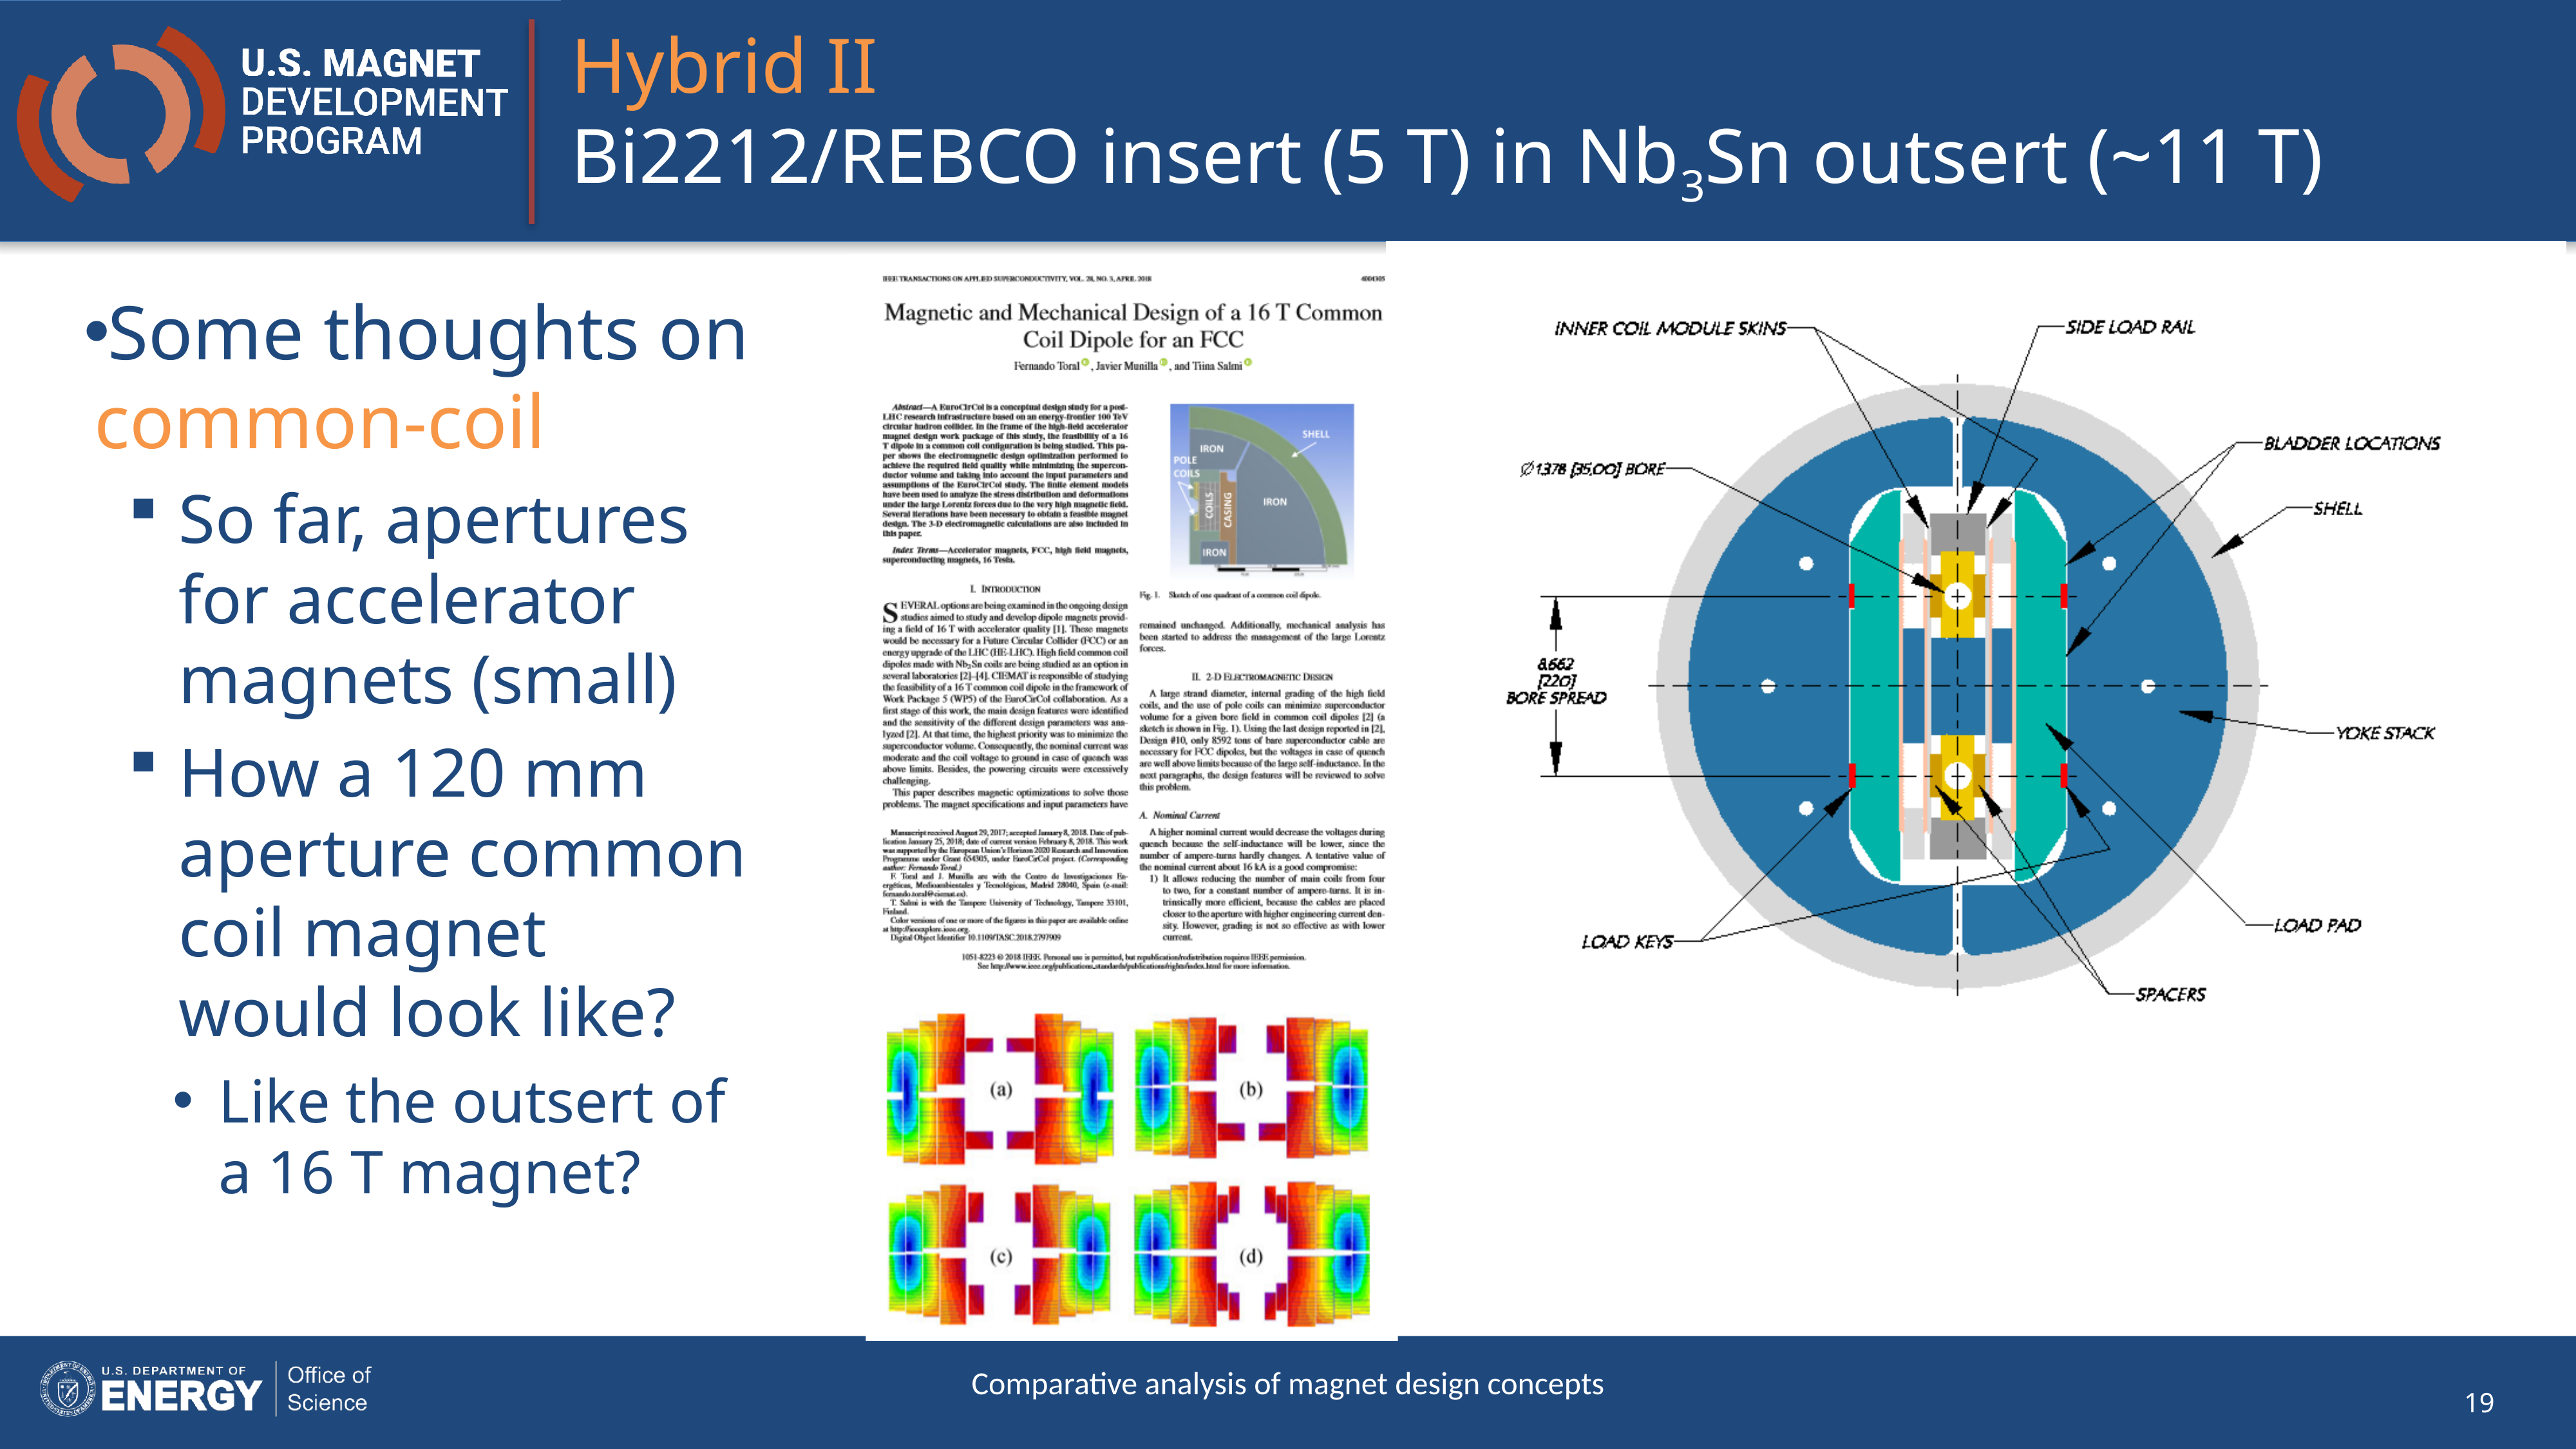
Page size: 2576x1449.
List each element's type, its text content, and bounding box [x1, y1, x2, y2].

picture [40, 1361, 372, 1417]
picture [853, 241, 2566, 1341]
list Some thoughts on common-coil So far, apertures for accelerator magnets (small) How a 120 mm aperture common coil magnet would look like? Like the outsert of a 16 T magnet? [73, 275, 762, 1288]
slide_number 19 [2453, 1379, 2505, 1429]
title Hybrid II Bi2212/REBCO insert (5 T) in Nb3Sn outsert (~11 T) [560, 0, 2576, 232]
picture [17, 26, 508, 203]
footer Comparative analysis of magnet design concepts [853, 1343, 1723, 1421]
